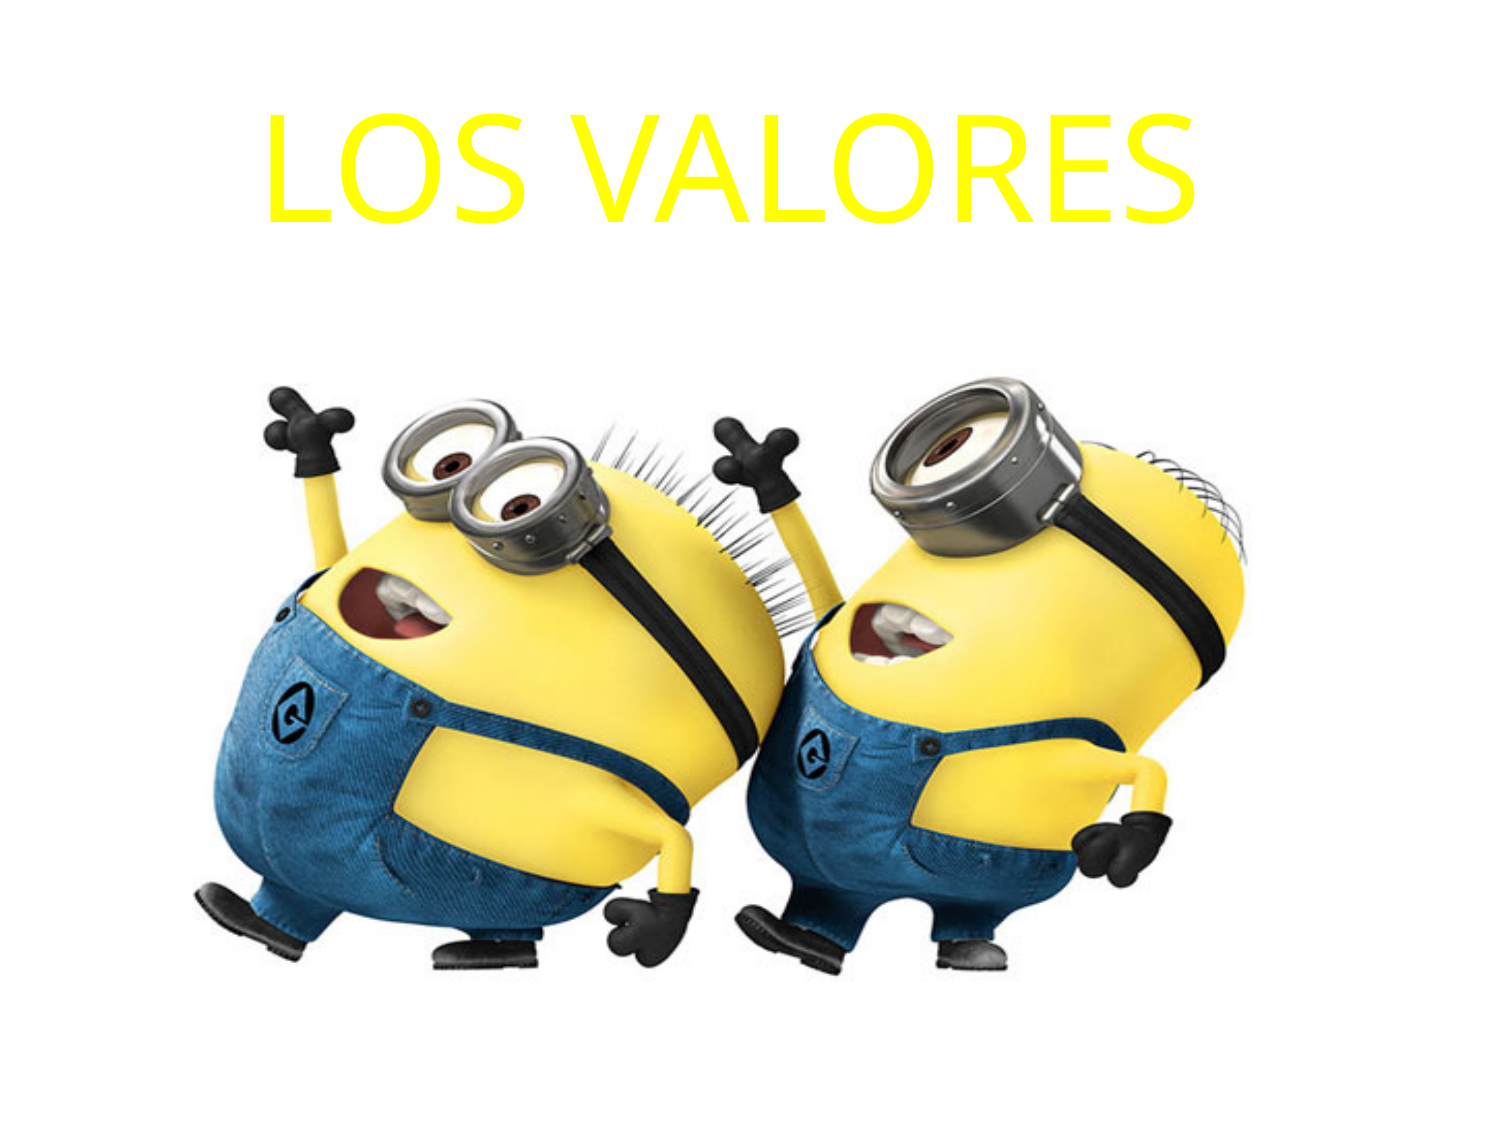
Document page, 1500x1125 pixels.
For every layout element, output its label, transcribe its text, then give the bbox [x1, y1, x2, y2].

picture [110, 323, 1311, 1006]
text_box LOS VALORES [111, 54, 1387, 297]
